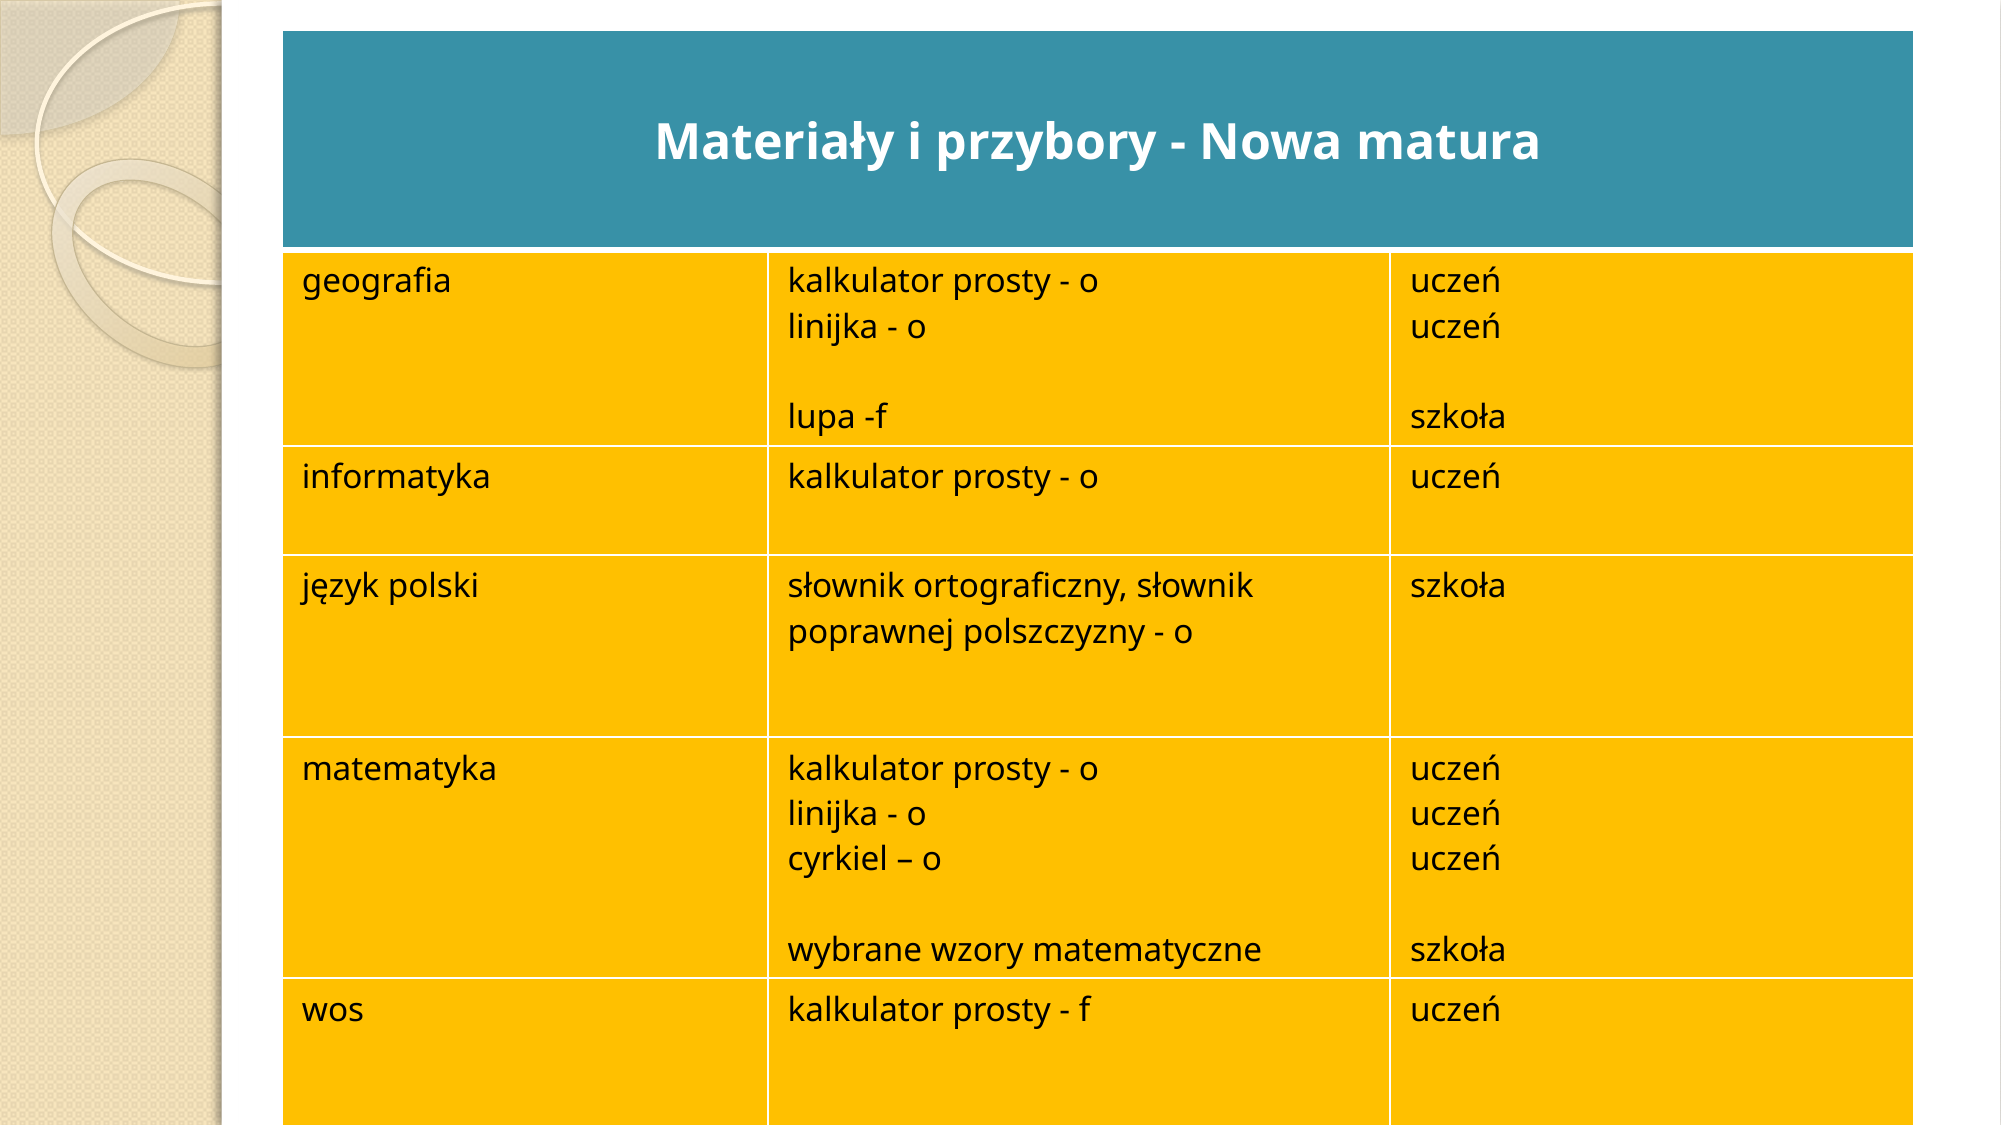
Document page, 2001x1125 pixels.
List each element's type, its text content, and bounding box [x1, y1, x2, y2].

table_cell uczeń uczeń szkoła [1391, 253, 1913, 445]
table_cell szkoła [1391, 556, 1913, 736]
table_cell kalkulator prosty - o linijka - o cyrkiel – o wybrane wzory matematyczne [769, 738, 1389, 977]
table_cell matematyka [283, 738, 767, 977]
table_cell wos [283, 979, 767, 1125]
table_cell kalkulator prosty - o linijka - o lupa -f [769, 253, 1389, 445]
table_header Materiały i przybory - Nowa matura [283, 31, 1913, 247]
table_cell uczeń [1391, 447, 1913, 554]
table_cell informatyka [283, 447, 767, 554]
table_cell uczeń uczeń uczeń szkoła [1391, 738, 1913, 977]
table_cell kalkulator prosty - f [769, 979, 1389, 1125]
table_cell język polski [283, 556, 767, 736]
table_cell geografia [283, 253, 767, 445]
table_cell słownik ortograficzny, słownik poprawnej polszczyzny - o [769, 556, 1389, 736]
table_cell kalkulator prosty - o [769, 447, 1389, 554]
table_cell uczeń [1391, 979, 1913, 1125]
